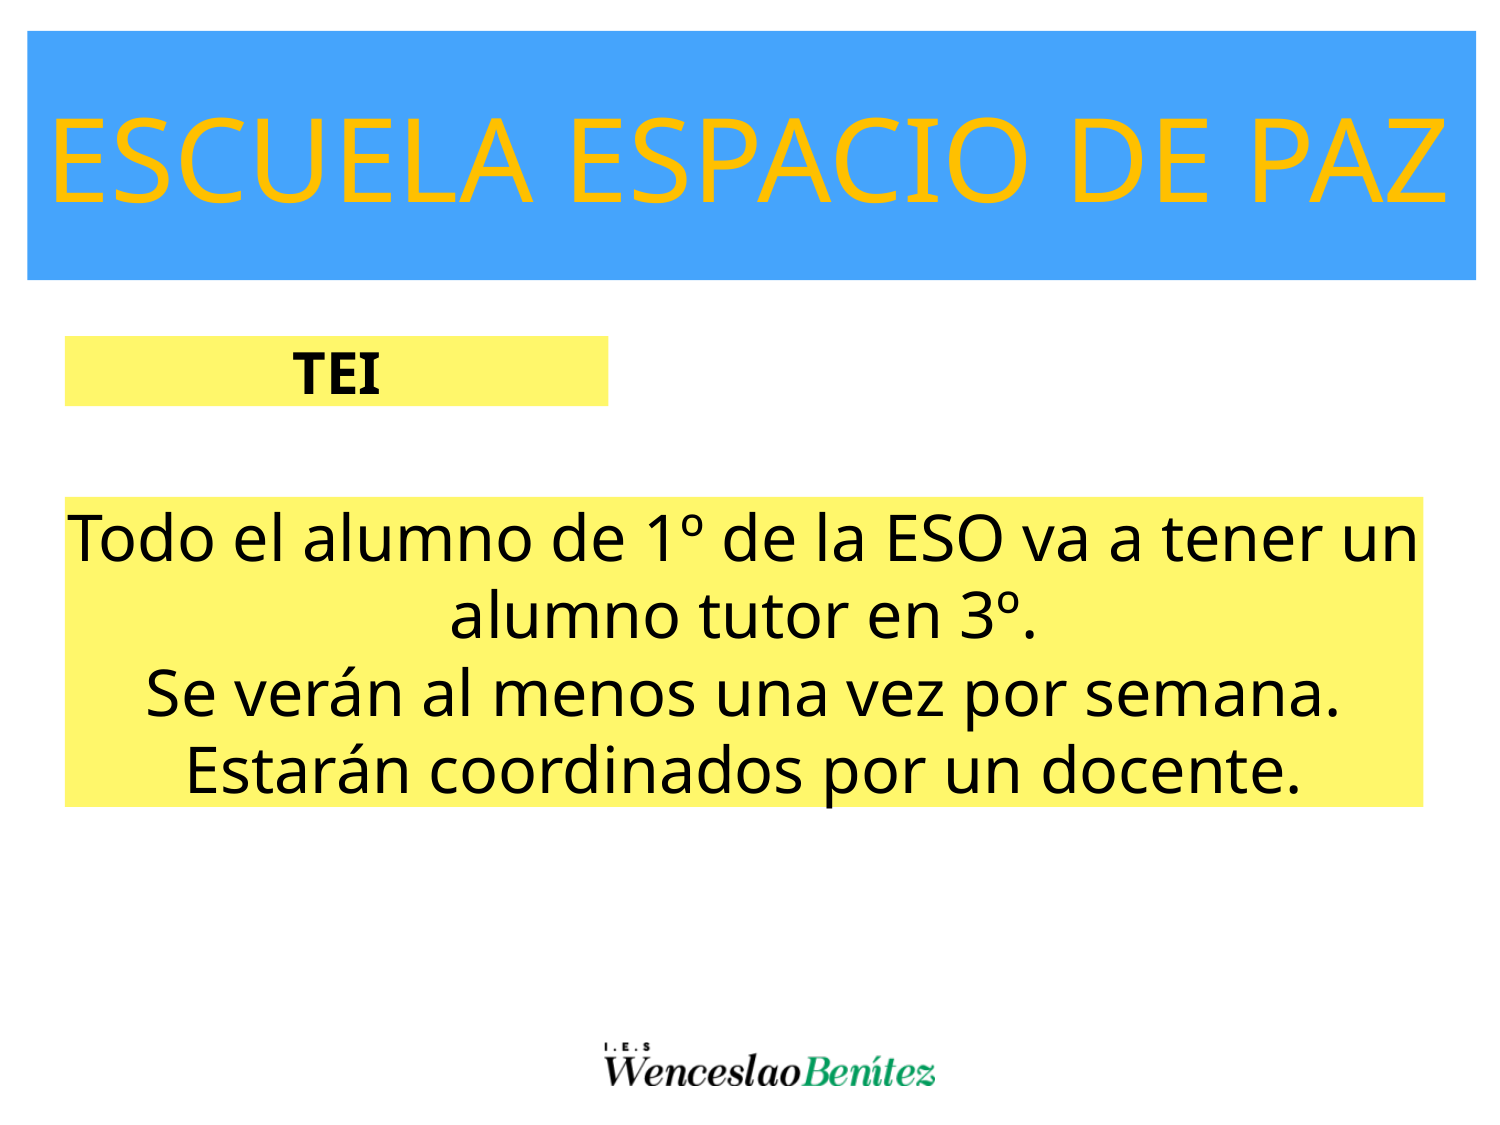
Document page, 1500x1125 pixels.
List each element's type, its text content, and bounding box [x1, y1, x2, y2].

text_box TEI [64, 336, 609, 407]
picture [604, 1042, 935, 1086]
title ESCUELA ESPACIO DE PAZ [26, 30, 1477, 281]
text_box Todo el alumno de 1º de la ESO va a tener un alumno tutor en 3º. Se verán al menos una vez por semana. Estarán coordinados por un docente. [64, 496, 1424, 807]
